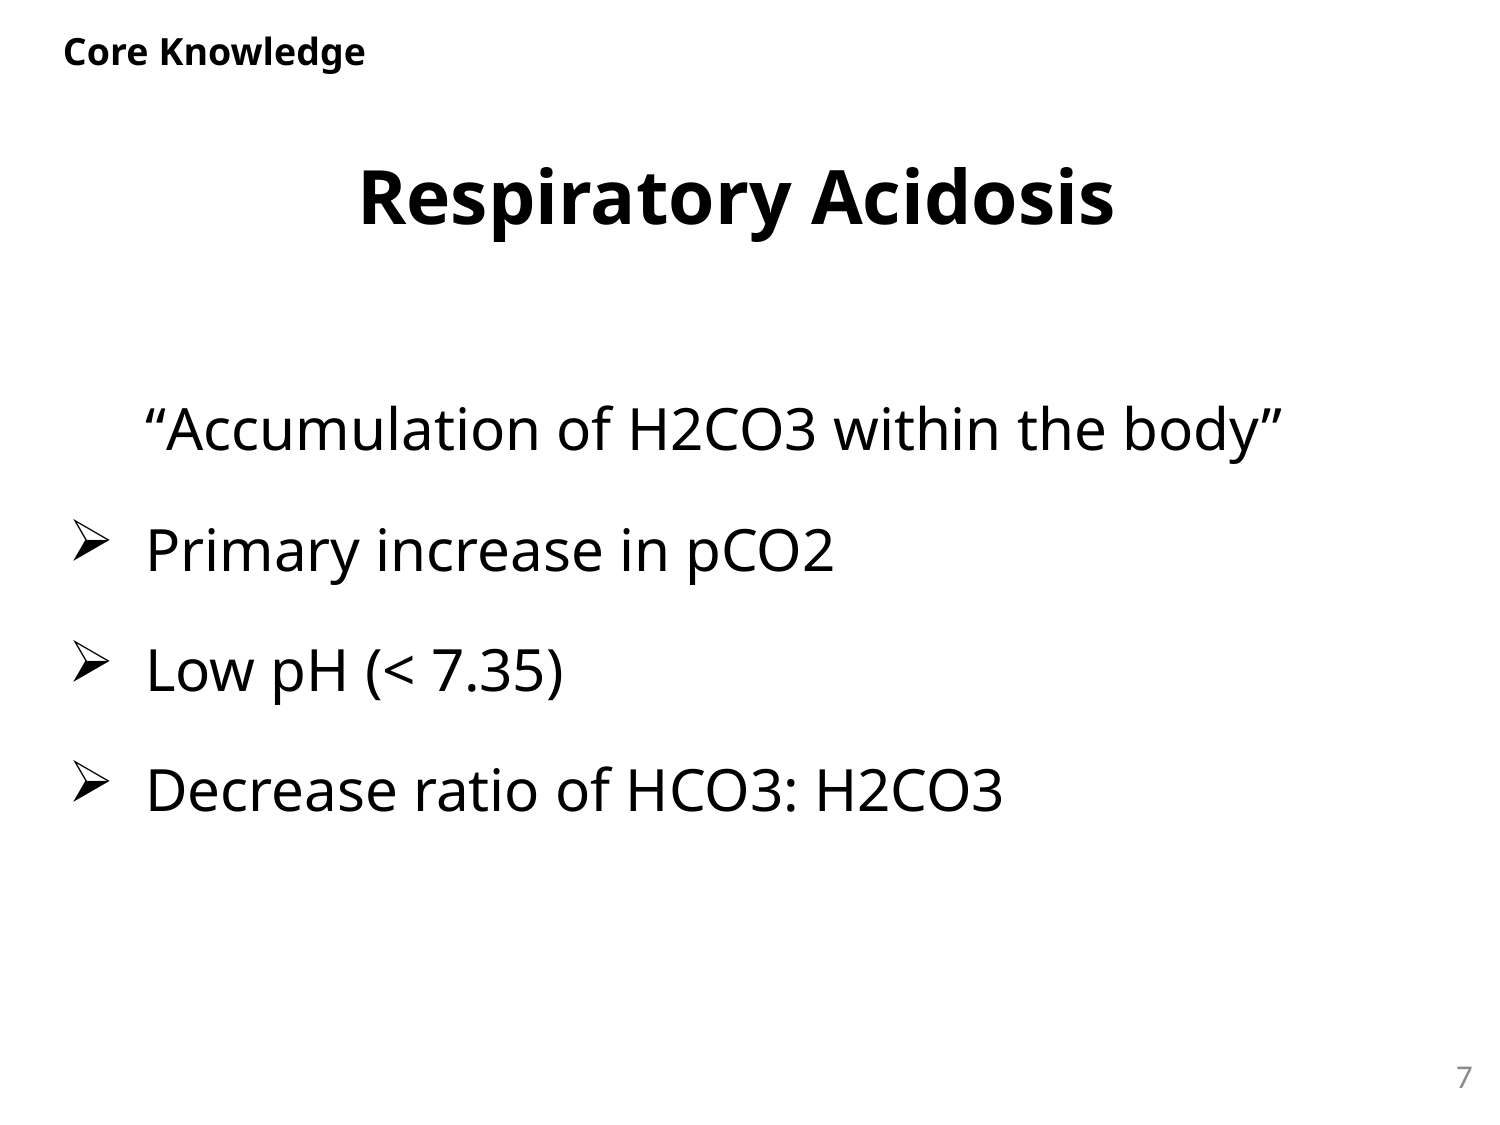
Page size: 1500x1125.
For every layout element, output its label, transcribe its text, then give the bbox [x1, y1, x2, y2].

text_box Core Knowledge [48, 25, 381, 81]
list “Accumulation of H2CO3 within the body” Primary increase in pCO2 Low pH (< 7.35) Decrease ratio of HCO3: H2CO3 [53, 350, 1466, 1013]
slide_number 7 [1396, 1025, 1488, 1125]
title Respiratory Acidosis [62, 112, 1413, 288]
